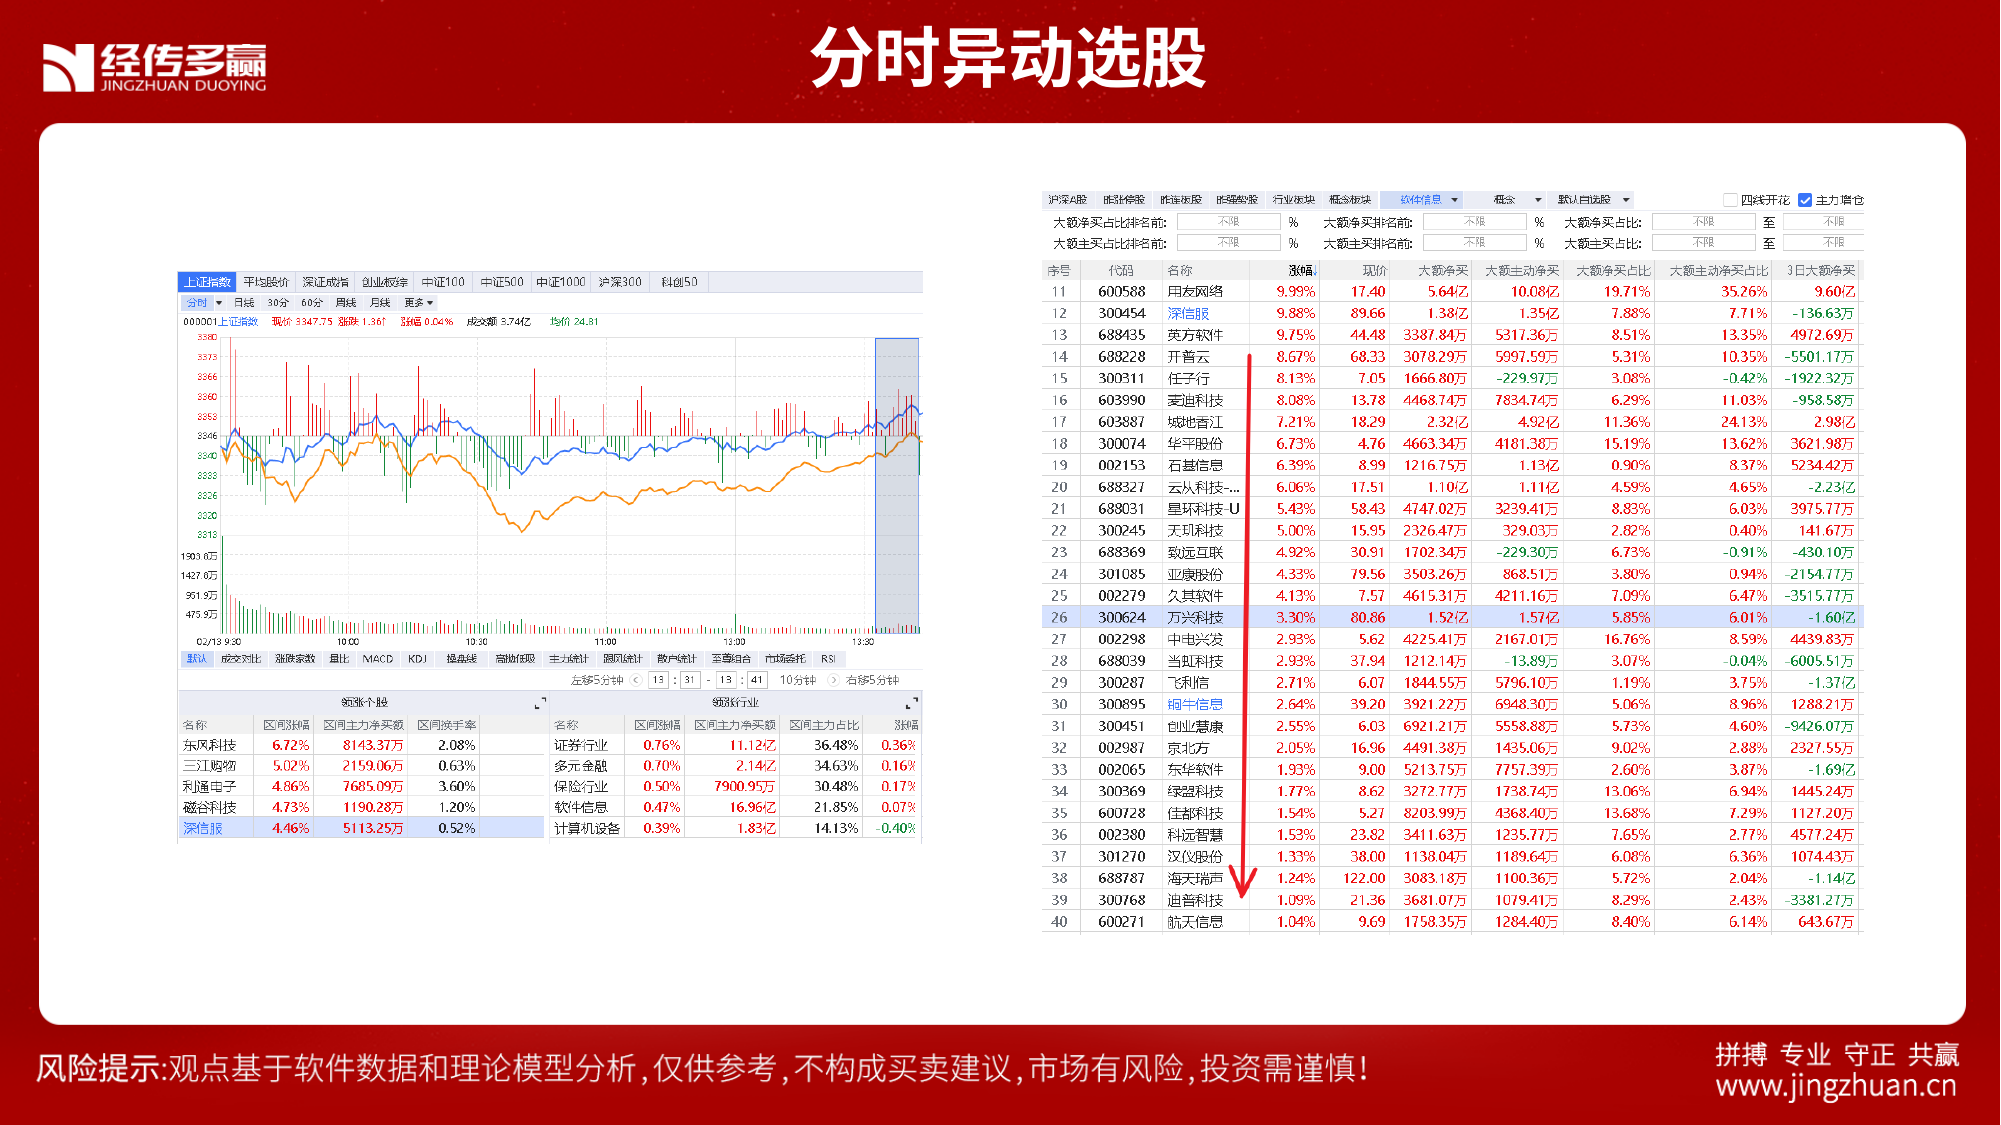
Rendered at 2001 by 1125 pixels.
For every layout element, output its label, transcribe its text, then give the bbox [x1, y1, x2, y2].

picture [0, 0, 2000, 1125]
text_box 分时异动选股 [494, 0, 1450, 105]
